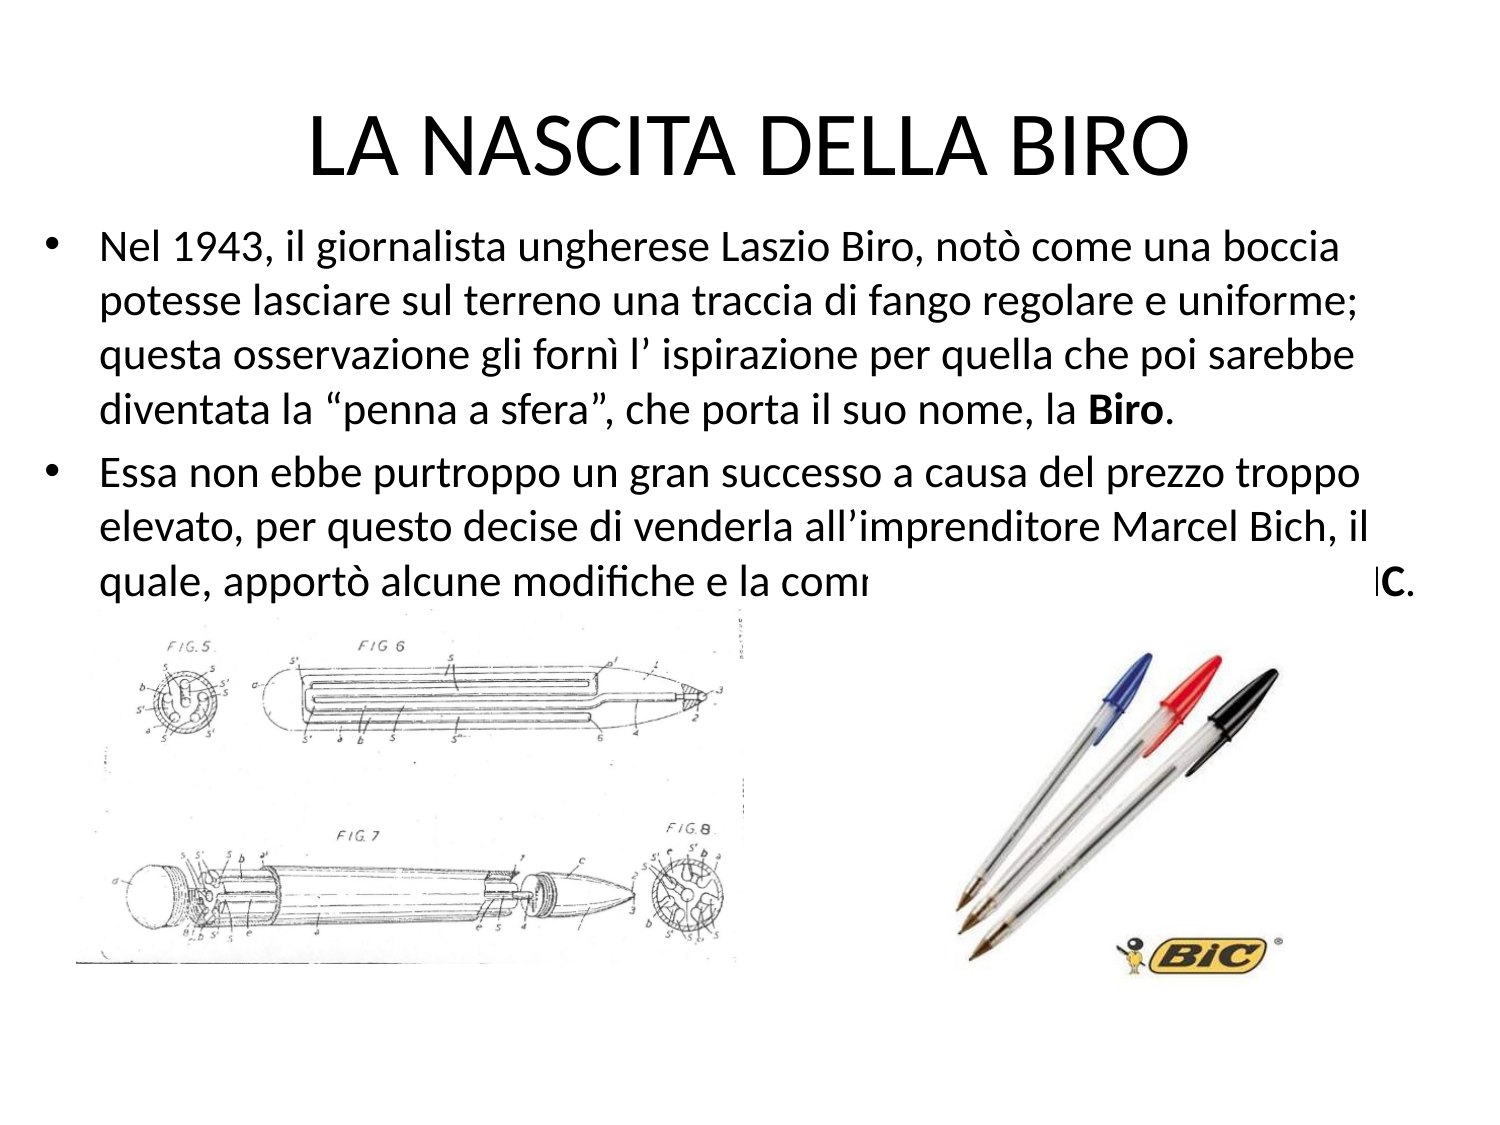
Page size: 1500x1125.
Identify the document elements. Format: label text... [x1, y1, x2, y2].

title LA NASCITA DELLA BIRO [75, 45, 1425, 208]
list Nel 1943, il giornalista ungherese Laszio Biro, notò come una boccia potesse lasciare sul terreno una traccia di fango regolare e uniforme; questa osservazione gli fornì l’ ispirazione per quella che poi sarebbe diventata la “penna a sfera”, che porta il suo nome, la Biro. Essa non ebbe purtroppo un gran successo a causa del prezzo troppo elevato, per questo decise di venderla all’imprenditore Marcel Bich, il quale, apportò alcune modifiche e la commercializzò con il nome di BIC. [29, 208, 1453, 634]
picture [76, 609, 745, 964]
picture [867, 562, 1377, 1071]
